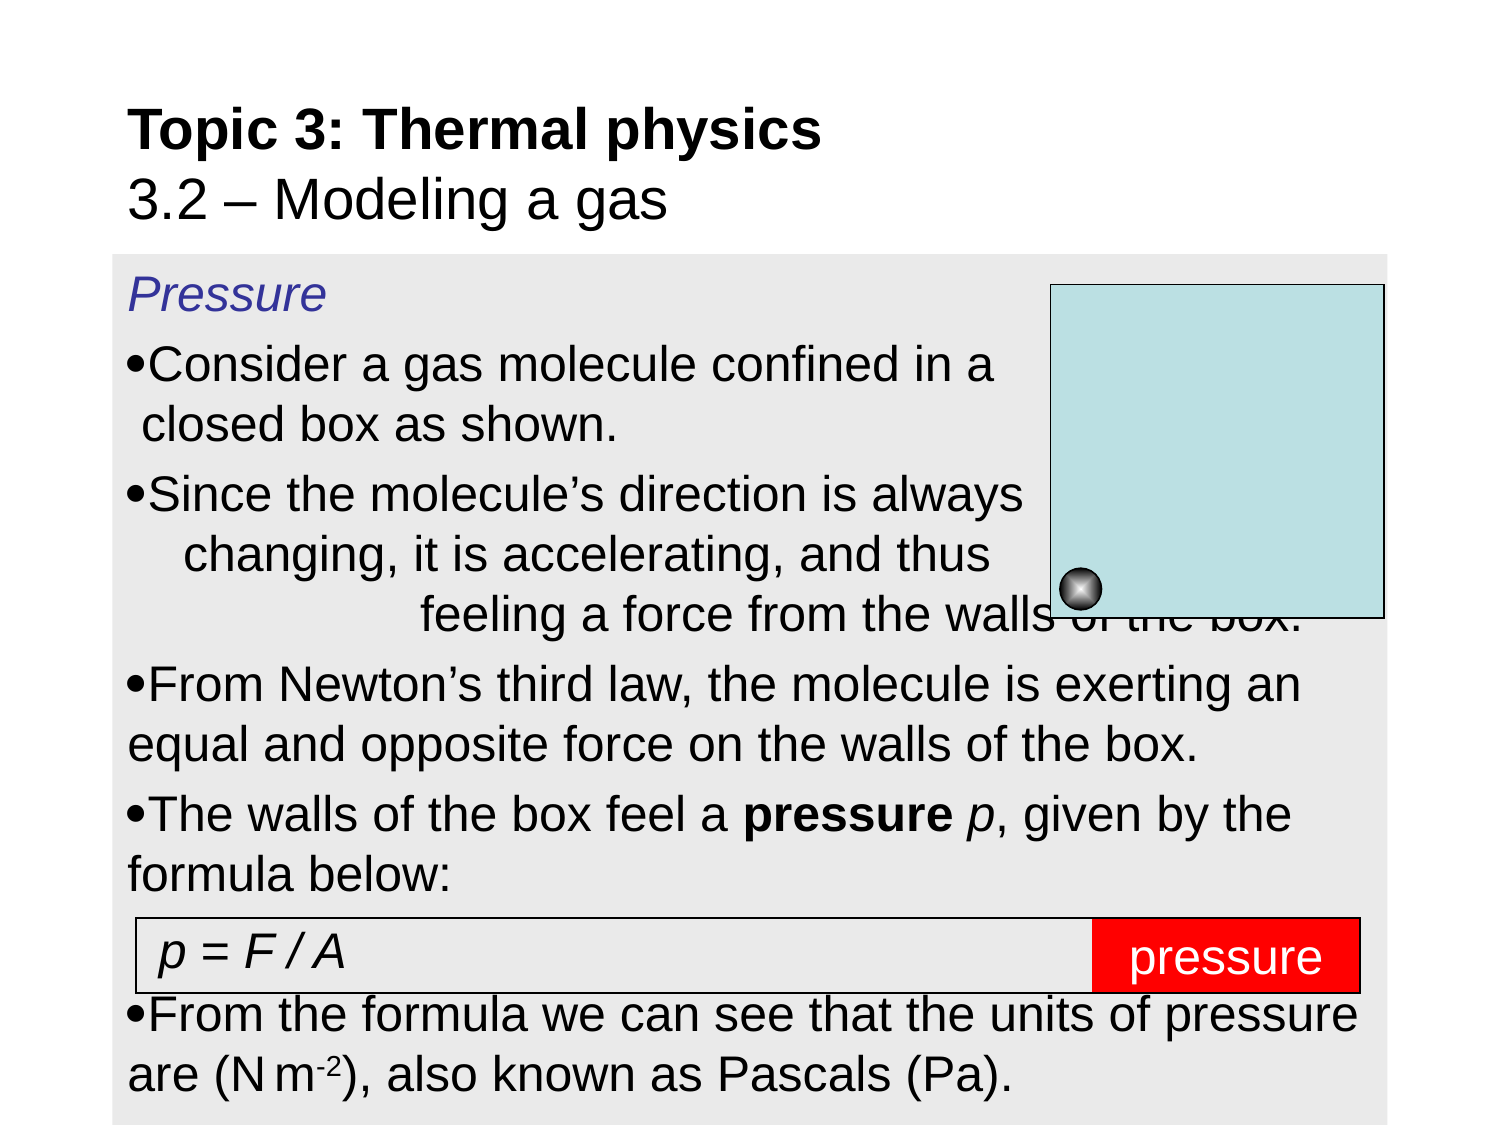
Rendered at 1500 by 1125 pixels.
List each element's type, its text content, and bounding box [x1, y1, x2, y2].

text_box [135, 916, 1361, 994]
text_box Pressure Consider a gas molecule confined in a closed box as shown. Since the molecule’s direction is always changing, it is accelerating, and thus feeling a force from the walls of the box. From Newton’s third law, the molecule is exerting an equal and opposite force on the walls of the box. The walls of the box feel a pressure p, given by the formula below: From the formula we can see that the units of pressure are (N m-2), also known as Pascals (Pa). [112, 254, 1388, 1125]
text_box [1059, 568, 1102, 610]
text_box [1050, 284, 1385, 618]
title Topic 3: Thermal physics 3.2 – Modeling a gas [112, 87, 1388, 235]
